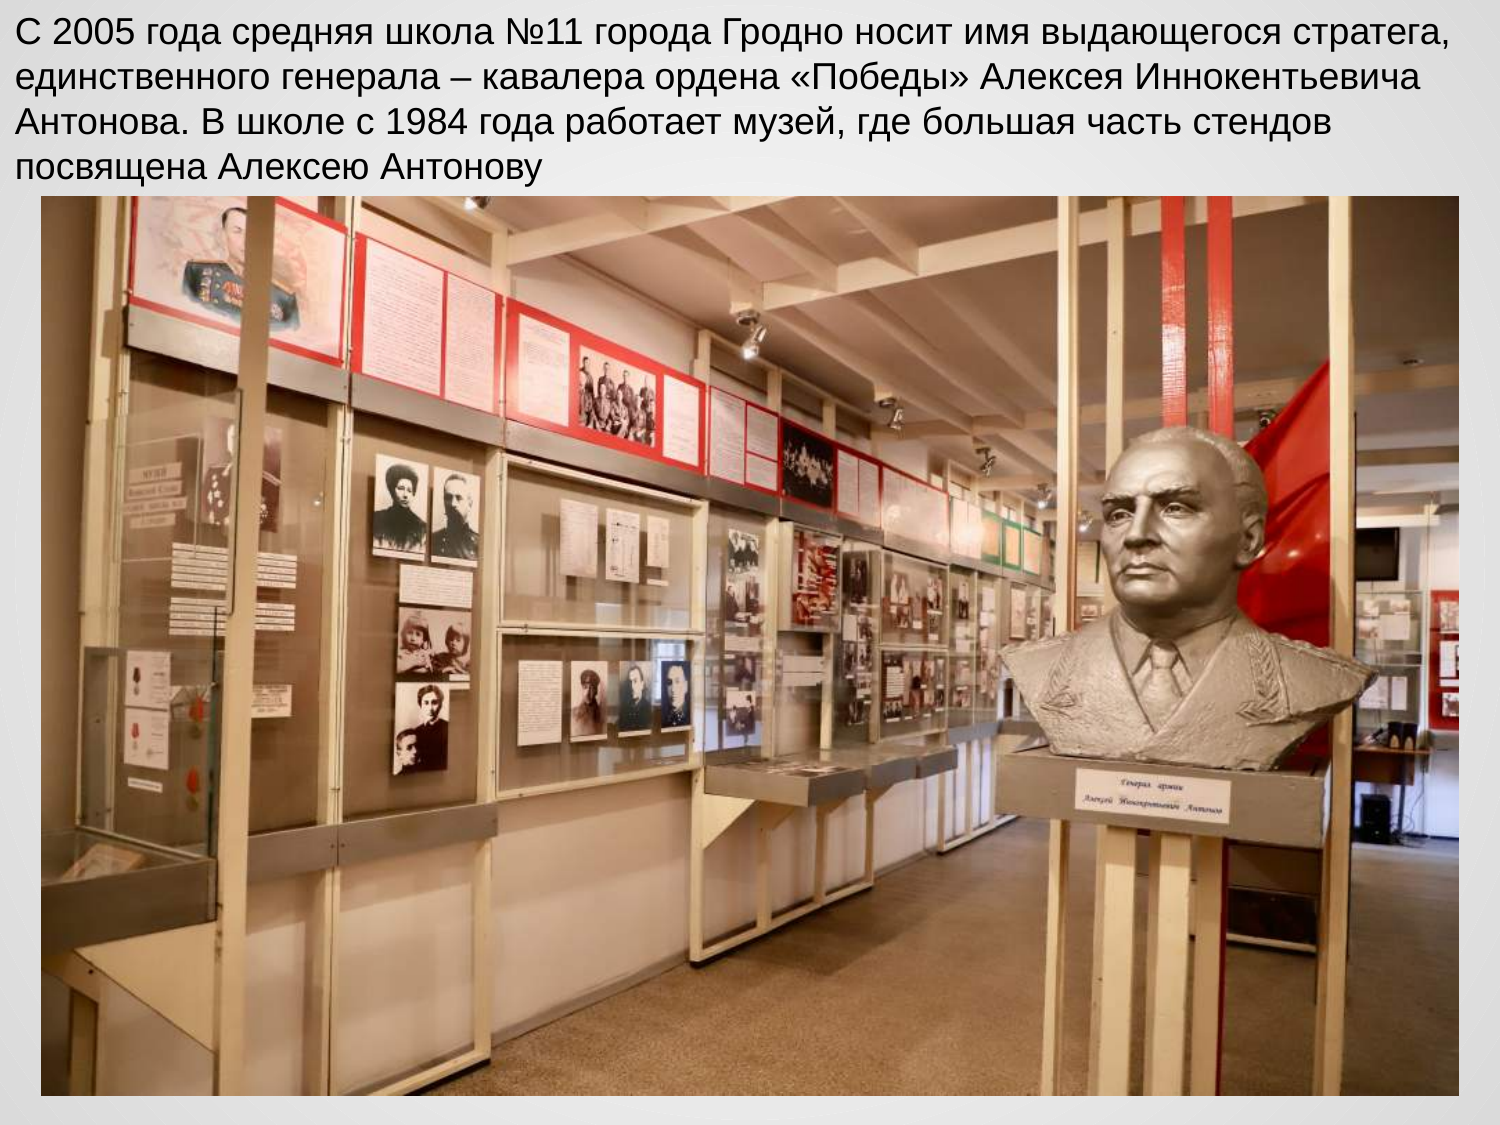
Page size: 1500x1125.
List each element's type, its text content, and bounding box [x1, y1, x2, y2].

text_box С 2005 года средняя школа №11 города Гродно носит имя выдающегося стратега, единственного генерала – кавалера ордена «Победы» Алексея Иннокентьевича Антонова. В школе с 1984 года работает музей, где большая часть стендов посвящена Алексею Антонову [0, 0, 1500, 195]
picture [41, 196, 1459, 1097]
